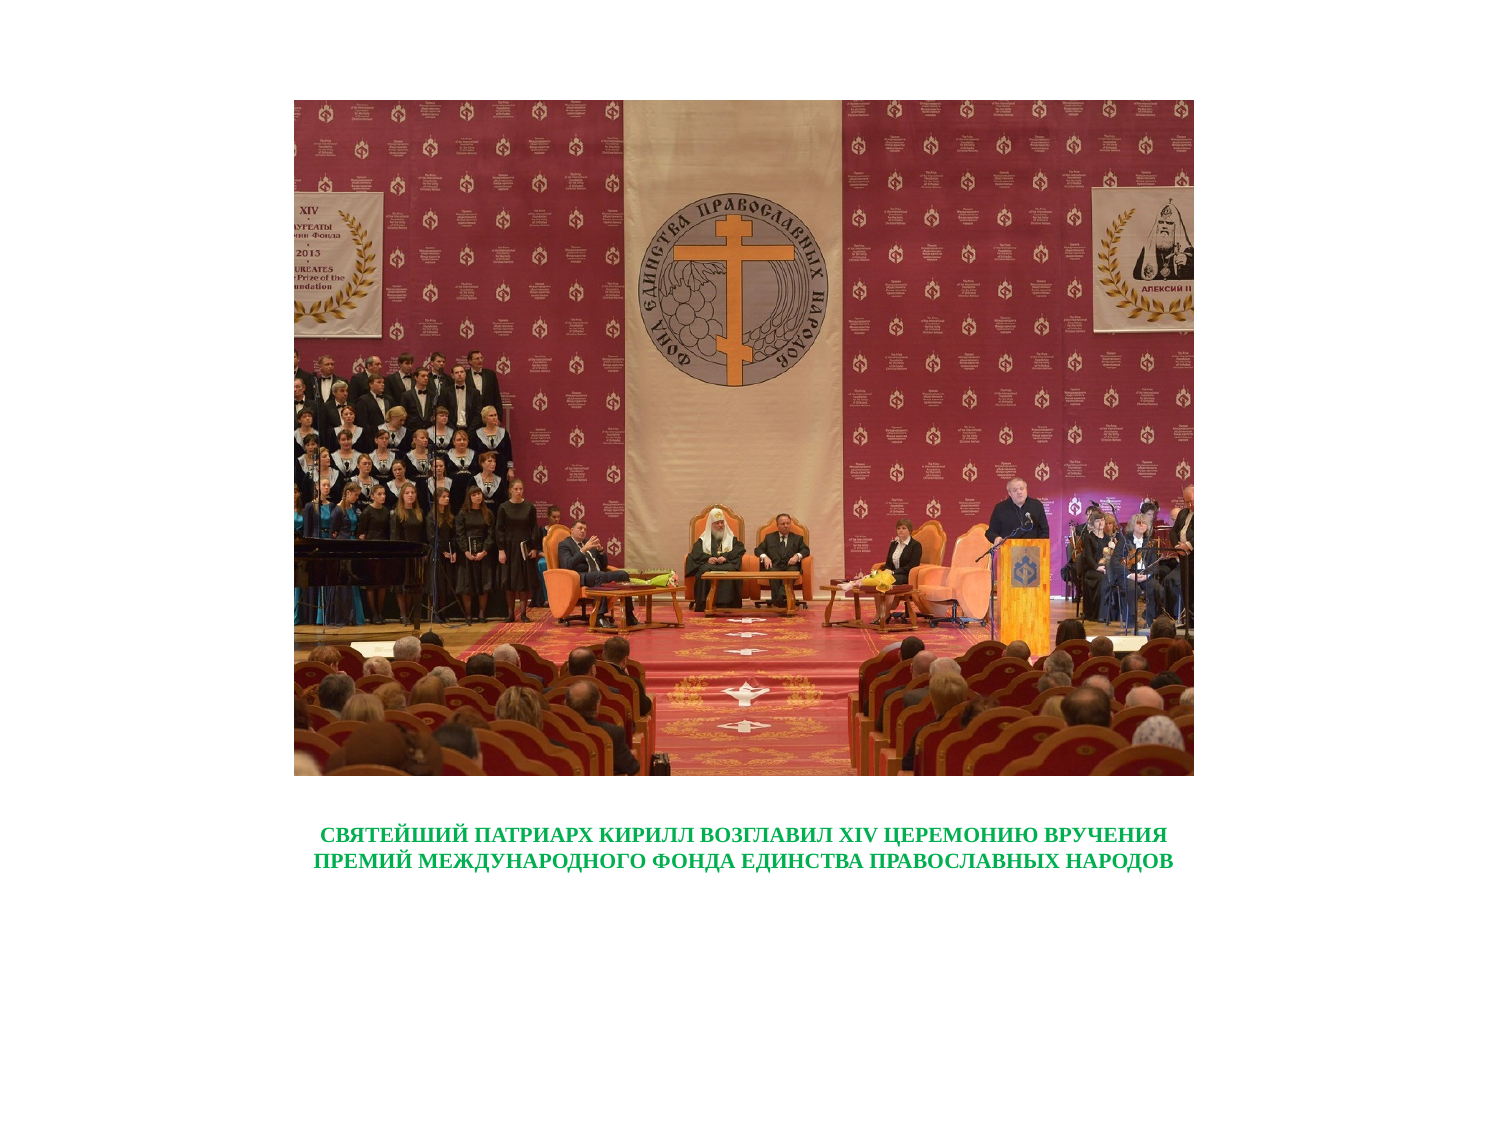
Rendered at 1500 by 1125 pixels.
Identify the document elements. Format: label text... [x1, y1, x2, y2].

picture [293, 100, 1195, 776]
title СВЯТЕЙШИЙ ПАТРИАРХ КИРИЛЛ ВОЗГЛАВИЛ XIV ЦЕРЕМОНИЮ ВРУЧЕНИЯ ПРЕМИЙ МЕЖДУНАРОДНОГО ФОНДА ЕДИНСТВА ПРАВОСЛАВНЫХ НАРОДОВ [294, 787, 1194, 881]
